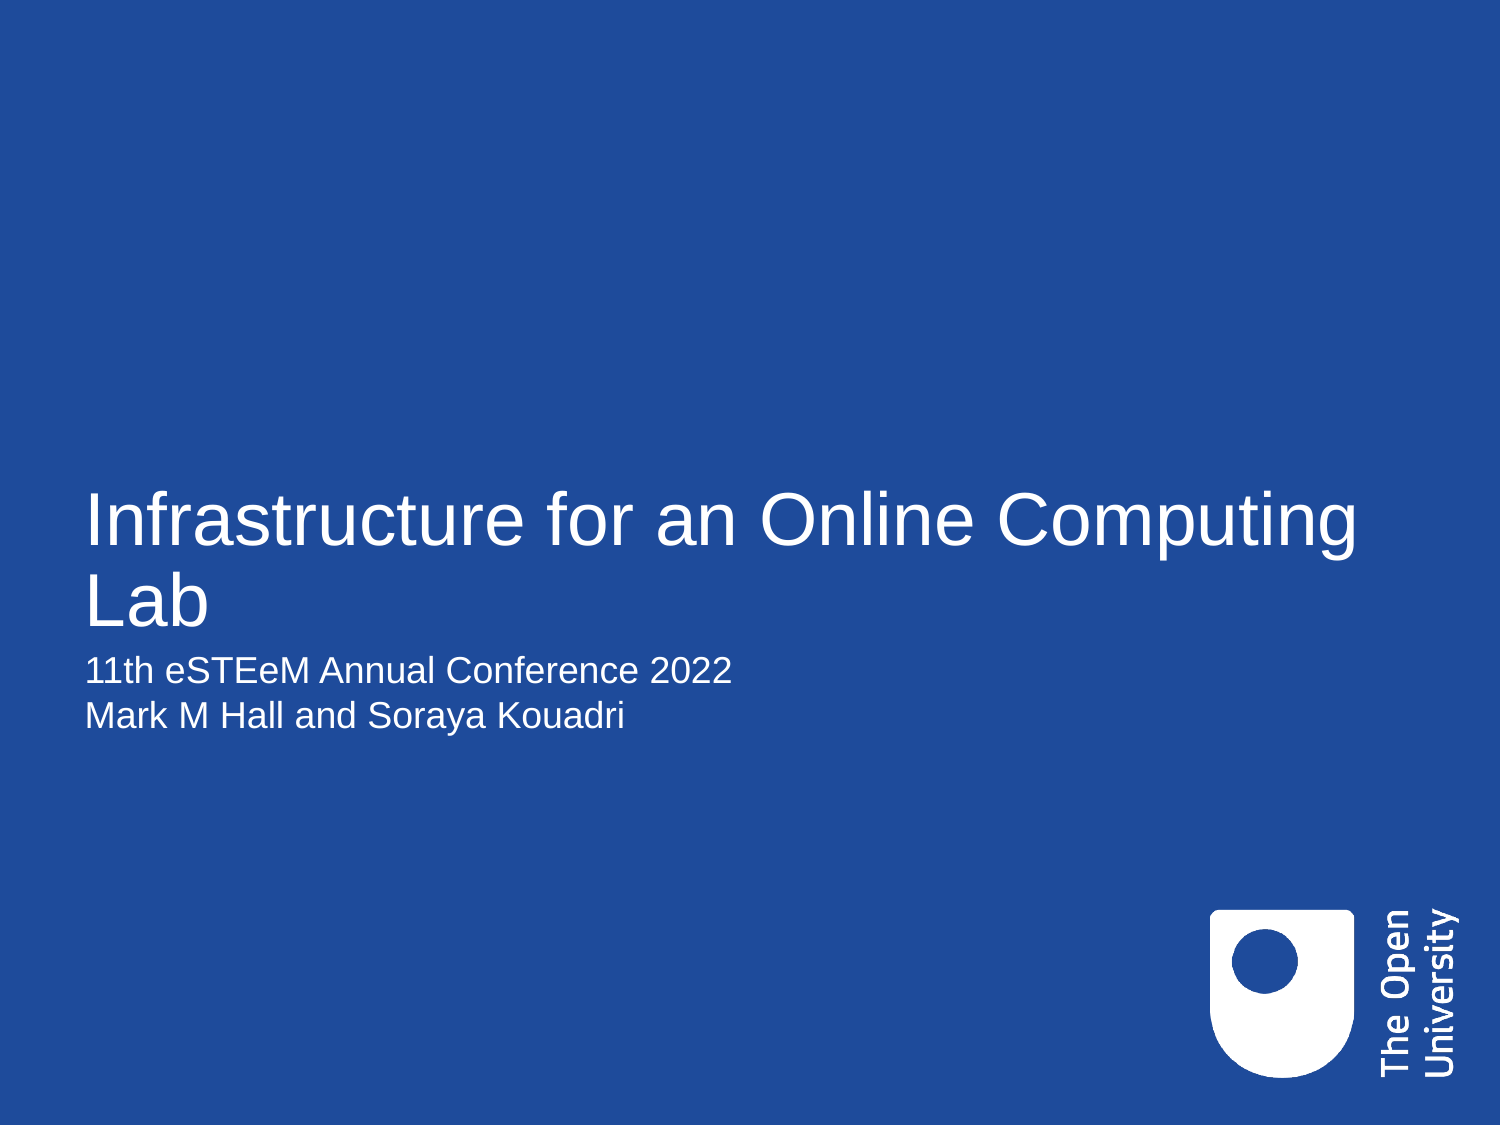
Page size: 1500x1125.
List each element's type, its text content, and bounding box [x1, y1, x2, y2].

subtitle 11th eSTEeM Annual Conference 2022 Mark M Hall and Soraya Kouadri [84, 645, 1384, 749]
picture [1210, 908, 1459, 1078]
title Infrastructure for an Online Computing Lab [84, 480, 1384, 645]
